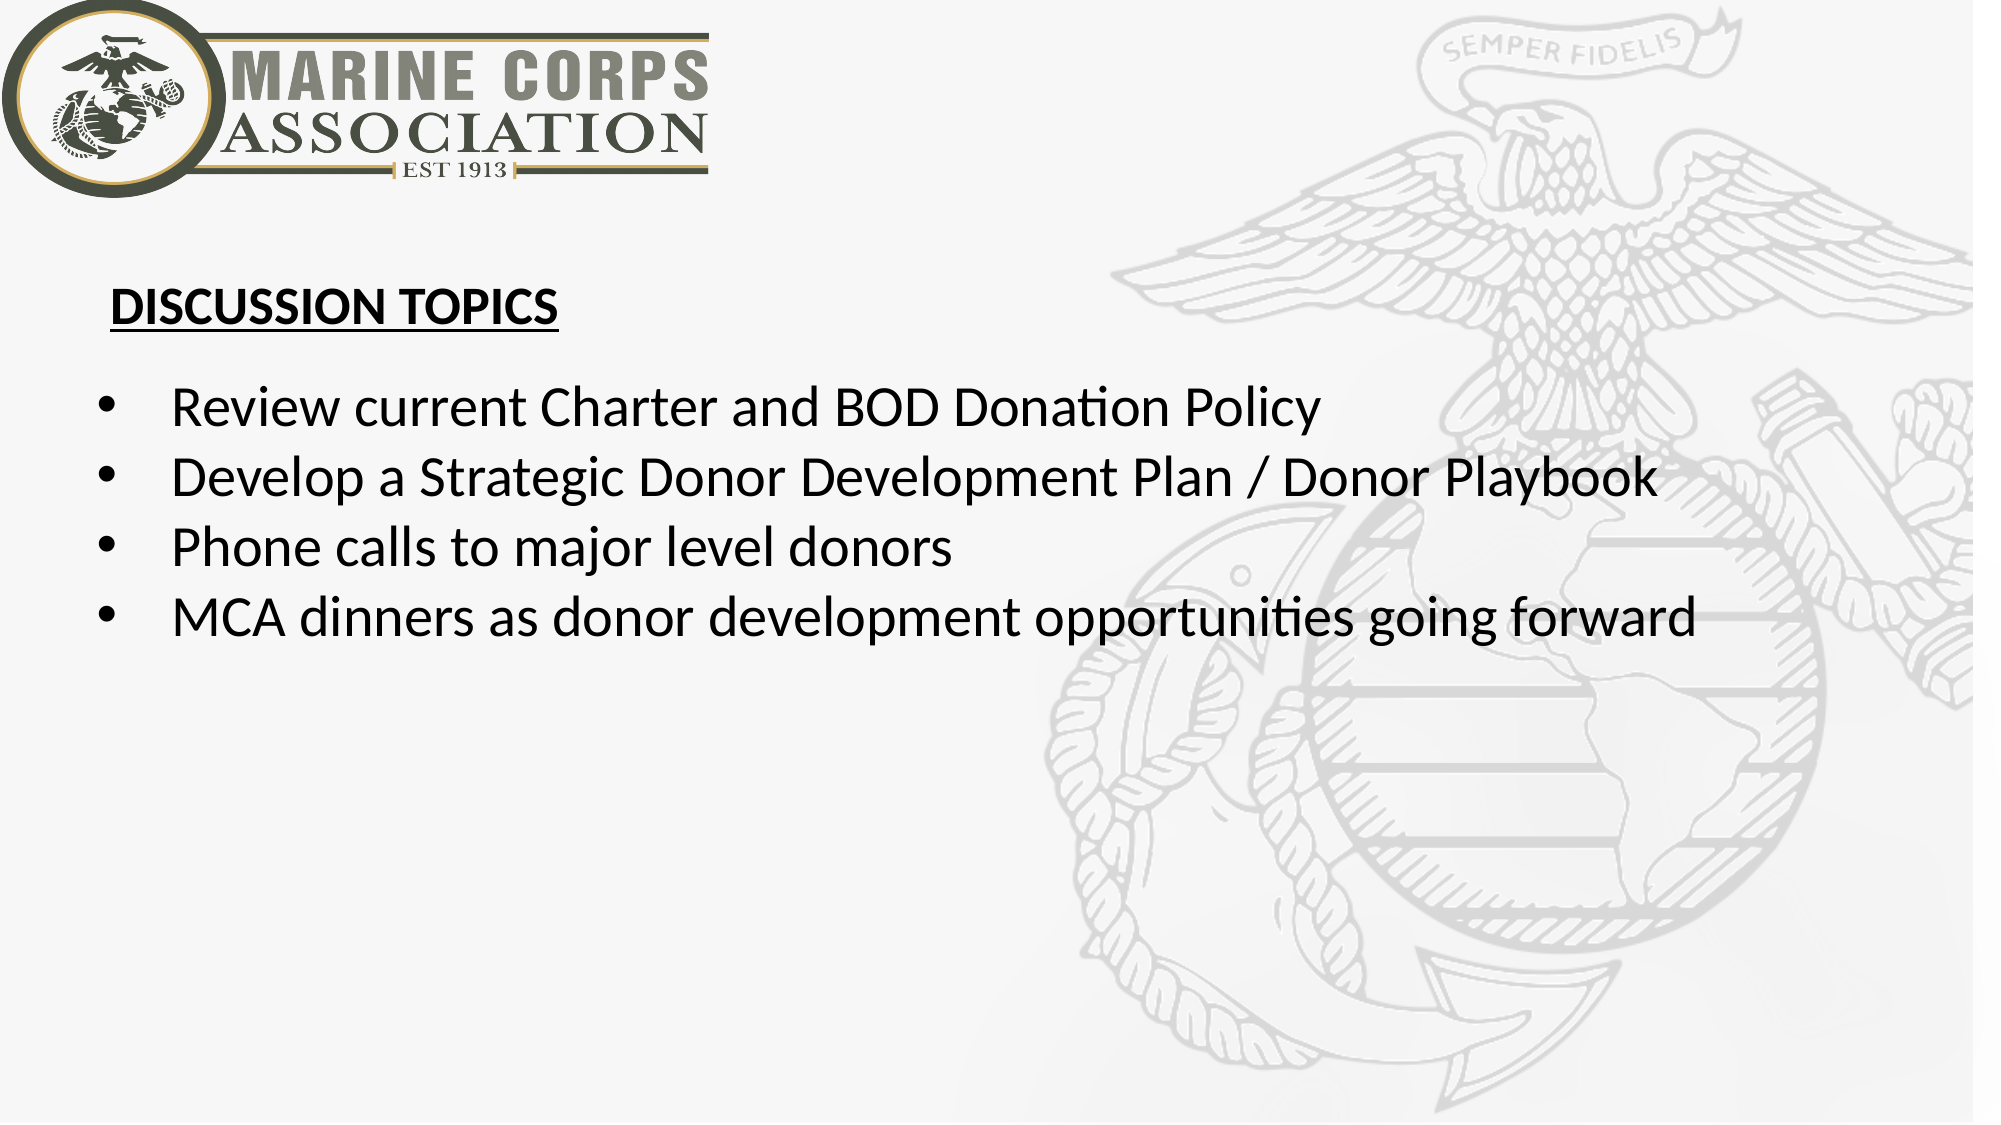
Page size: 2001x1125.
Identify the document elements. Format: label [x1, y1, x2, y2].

text_box [0, 0, 1973, 1123]
